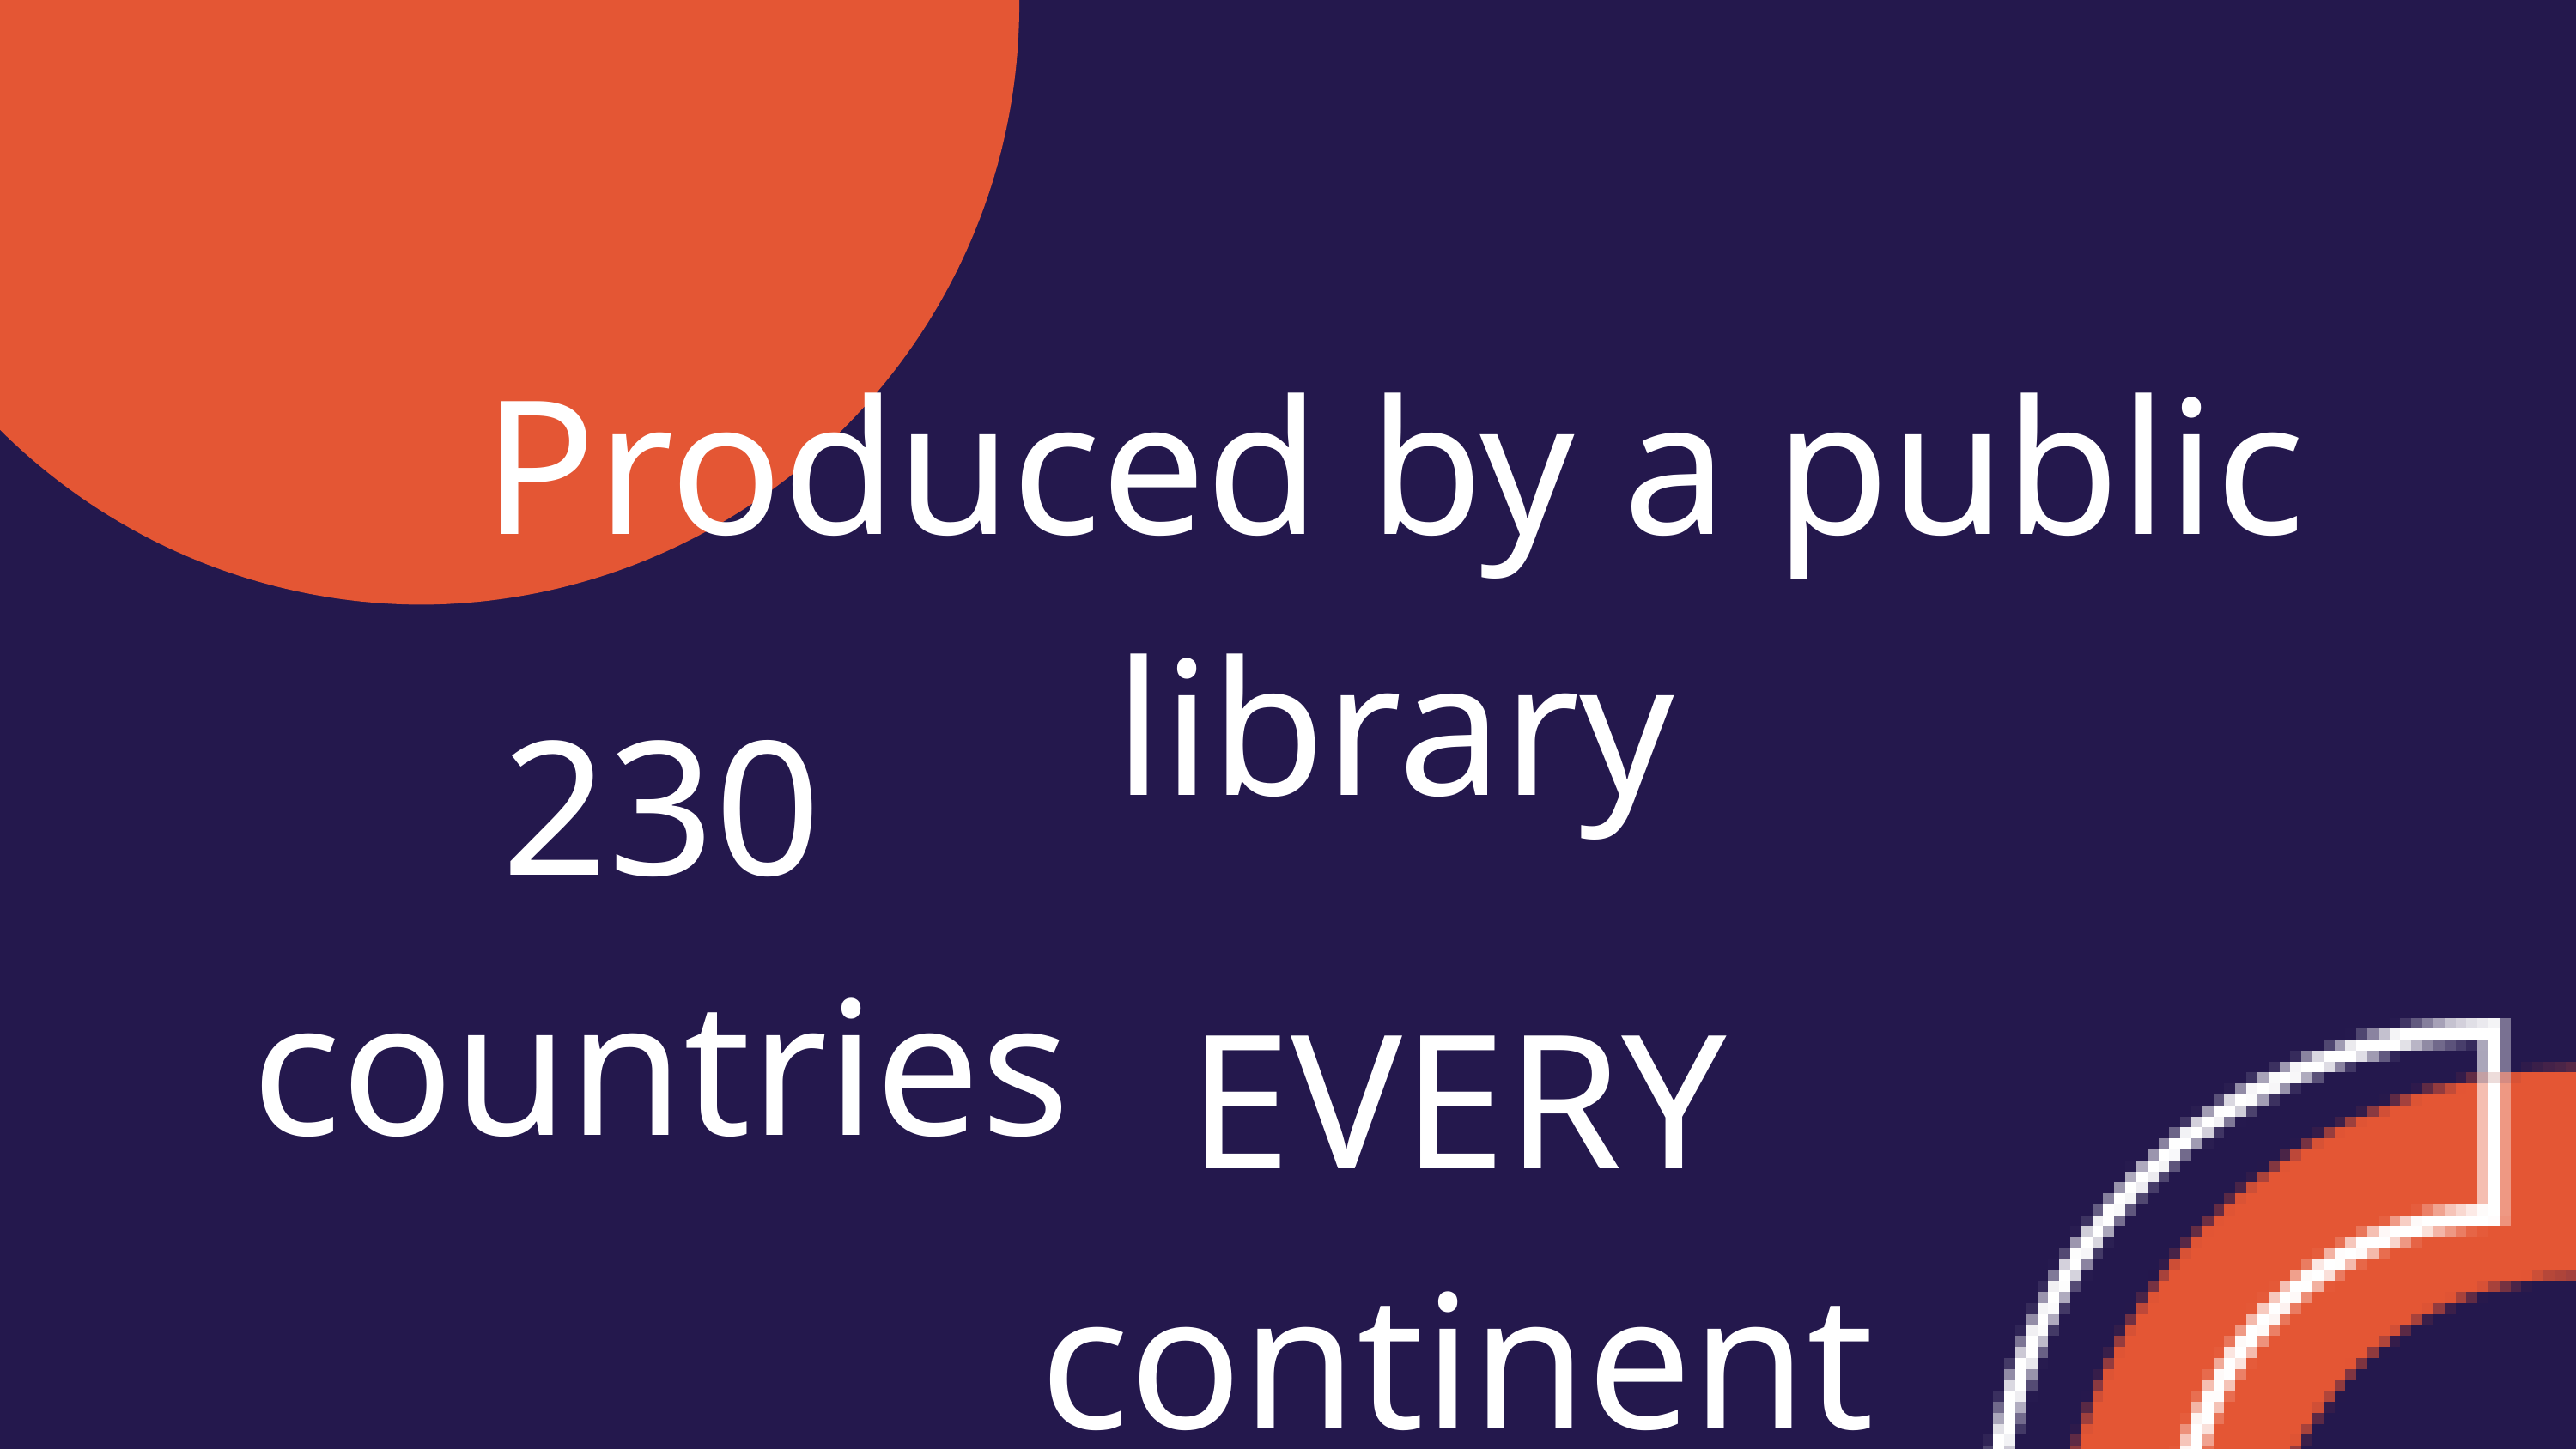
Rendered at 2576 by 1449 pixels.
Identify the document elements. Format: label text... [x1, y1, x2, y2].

text_box EVERY continent [791, 945, 2124, 1449]
picture [1983, 1018, 2576, 1449]
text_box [0, 0, 1023, 605]
text_box Produced by a public library [358, 311, 2432, 833]
text_box 230 countries [144, 652, 1178, 1173]
